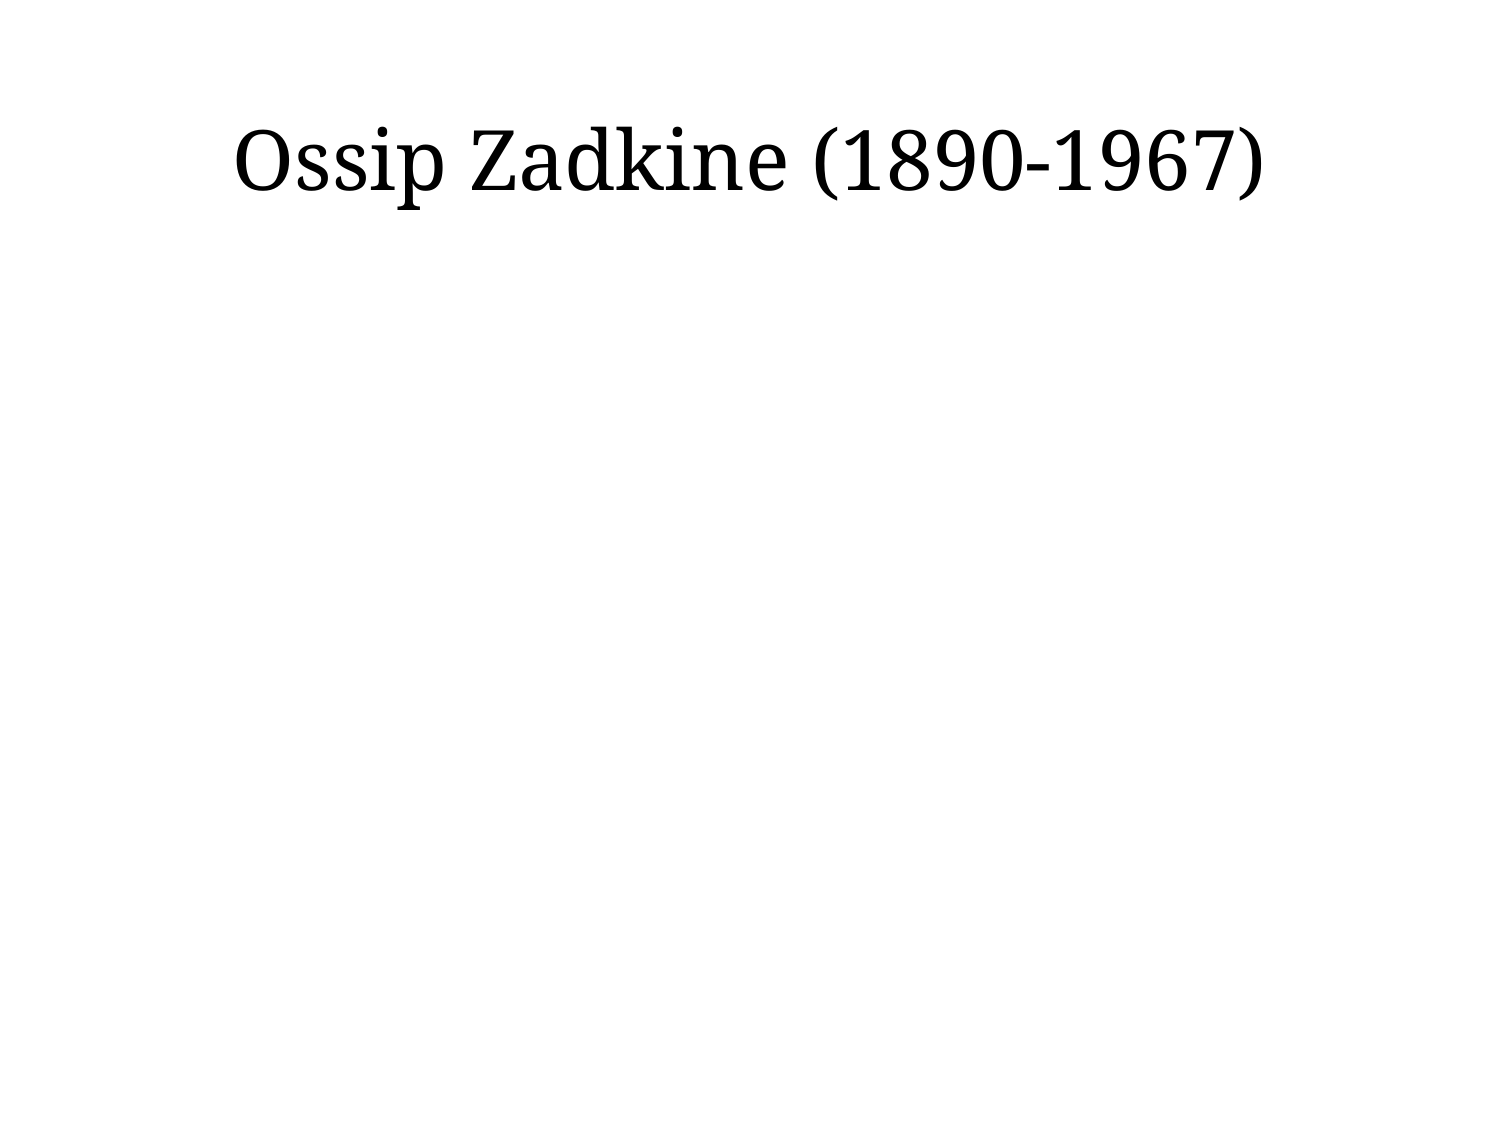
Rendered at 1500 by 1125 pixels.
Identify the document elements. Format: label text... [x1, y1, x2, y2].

title Ossip Zadkine (1890-1967) [0, 0, 1500, 315]
